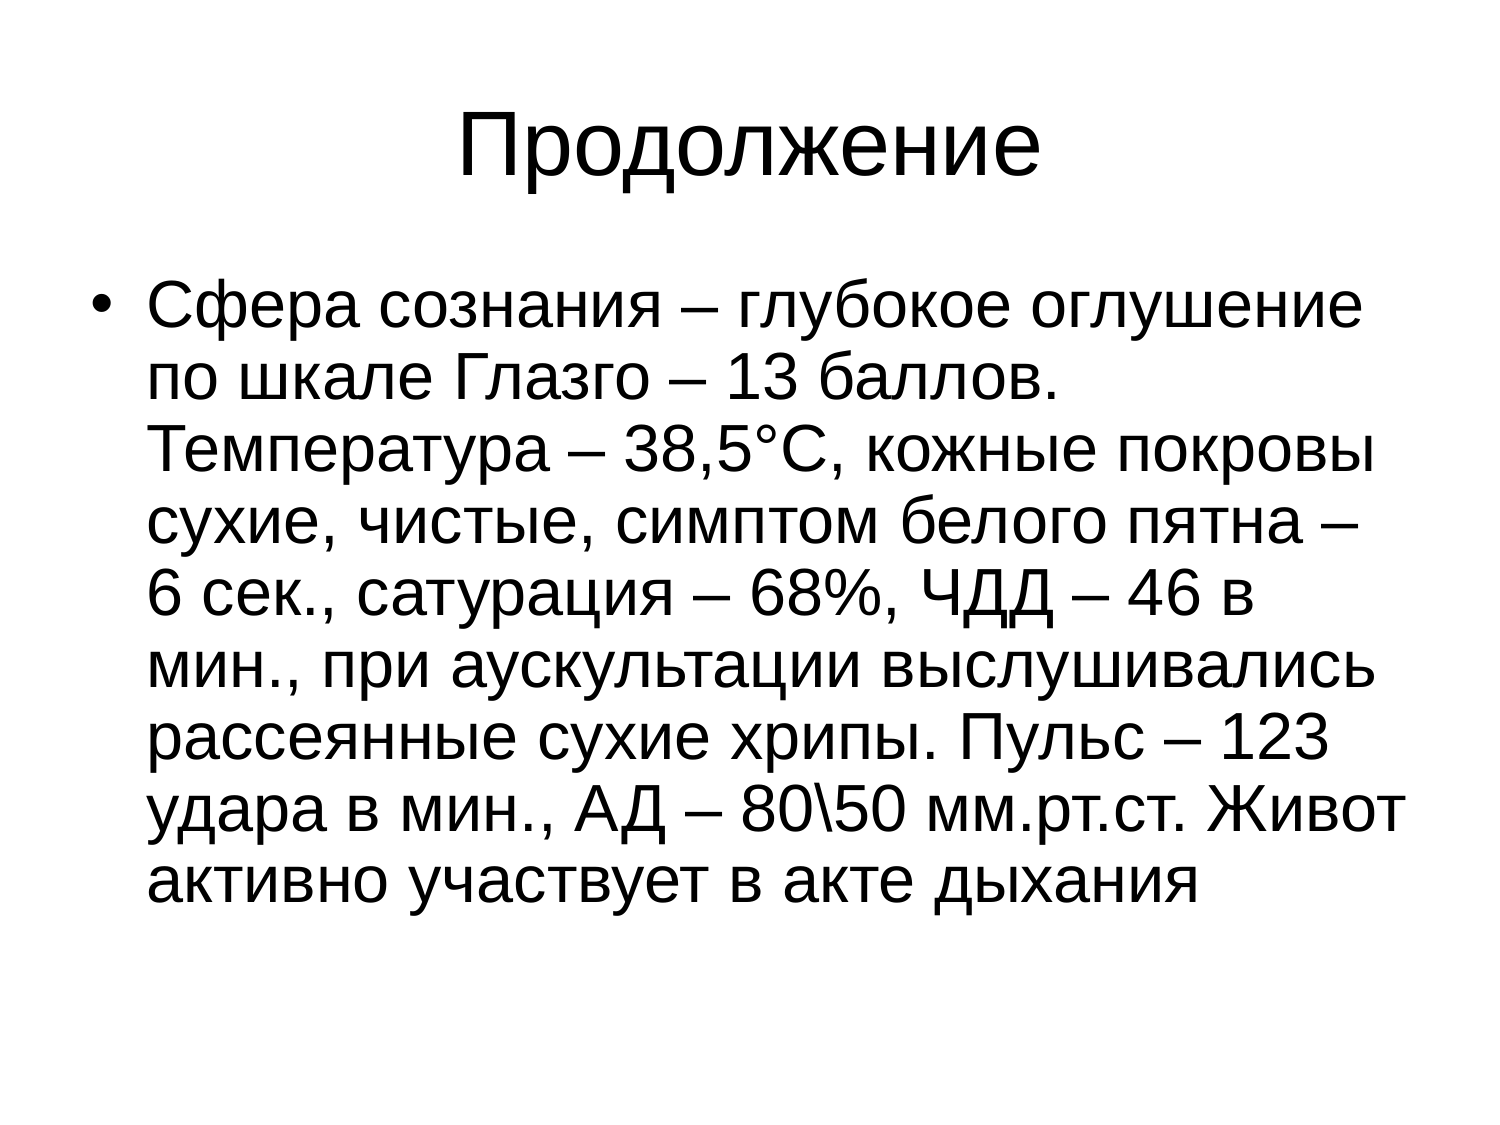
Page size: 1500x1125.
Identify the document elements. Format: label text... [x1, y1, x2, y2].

title Продолжение [75, 45, 1425, 233]
list Сфера сознания – глубокое оглушение по шкале Глазго – 13 баллов. Температура – 38,5°С, кожные покровы сухие, чистые, симптом белого пятна – 6 сек., сатурация – 68%, ЧДД – 46 в мин., при аускультации выслушивались рассеянные сухие хрипы. Пульс – 123 удара в мин., АД – 80\50 мм.рт.ст. Живот активно участвует в акте дыхания [75, 262, 1425, 1075]
